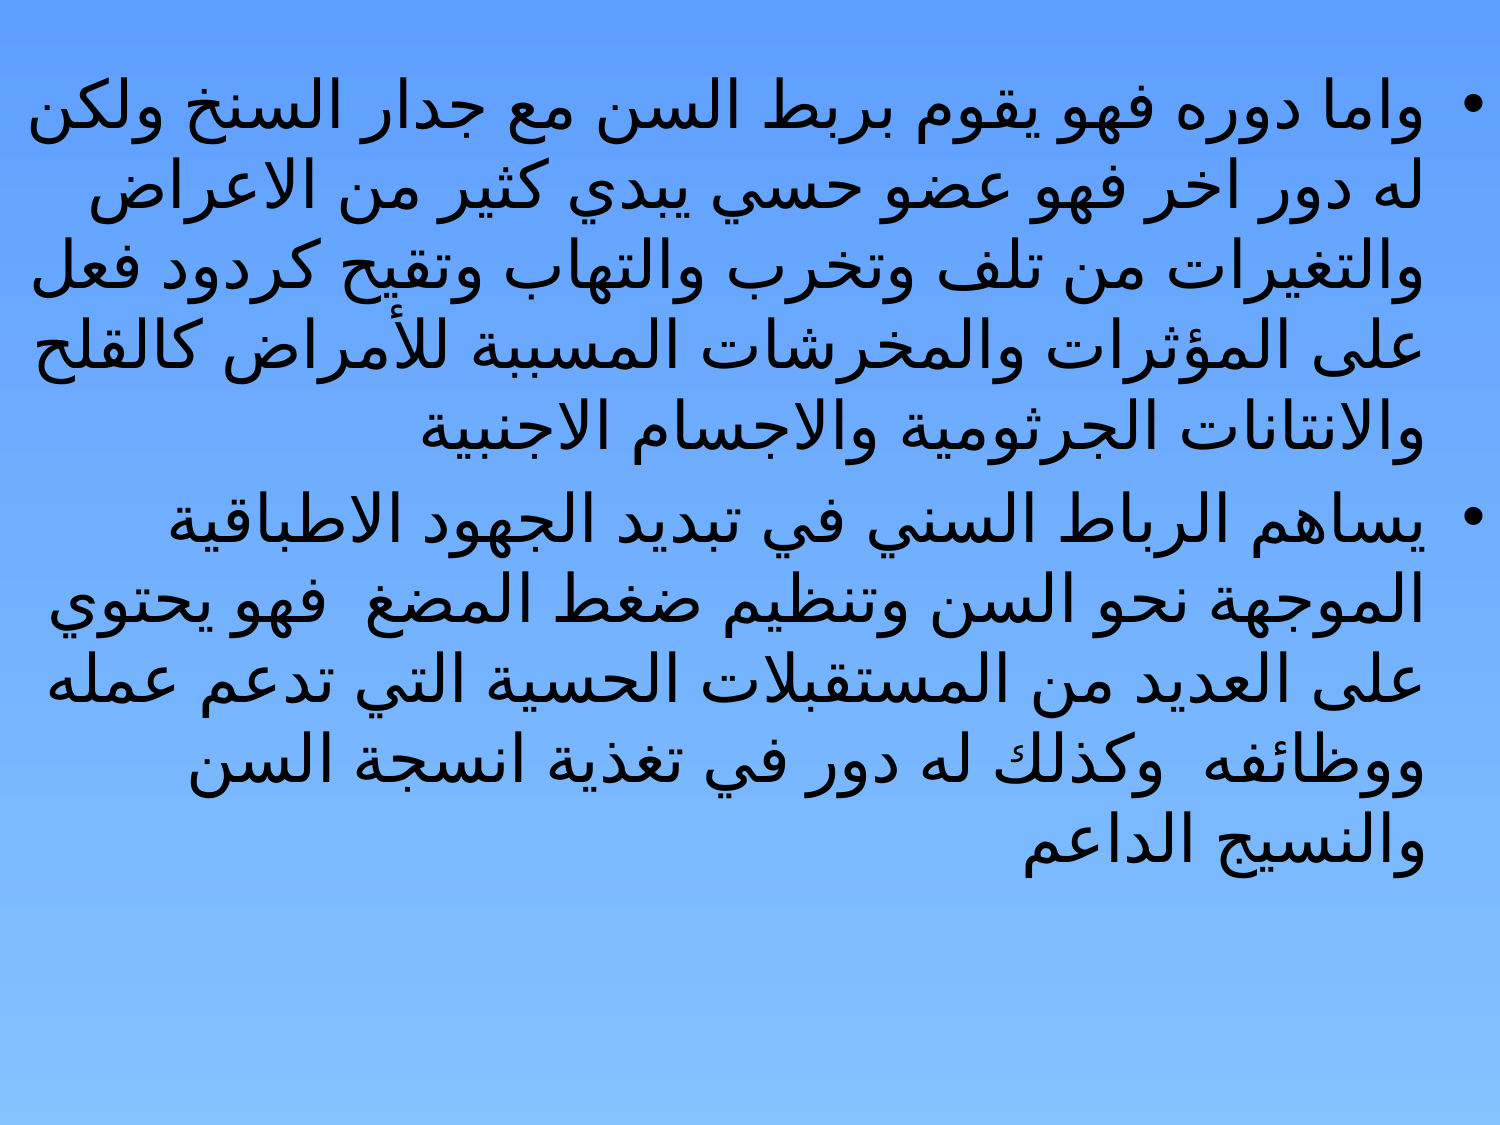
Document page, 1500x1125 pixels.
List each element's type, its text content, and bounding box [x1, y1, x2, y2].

list واما دوره فهو يقوم بربط السن مع جدار السنخ ولكن له دور اخر فهو عضو حسي يبدي كثير من الاعراض والتغيرات من تلف وتخرب والتهاب وتقيح كردود فعل على المؤثرات والمخرشات المسببة للأمراض كالقلح والانتانات الجرثومية والاجسام الاجنبية يساهم الرباط السني في تبديد الجهود الاطباقية الموجهة نحو السن وتنظيم ضغط المضغ فهو يحتوي على العديد من المستقبلات الحسية التي تدعم عمله ووظائفه وكذلك له دور في تغذية انسجة السن والنسيج الداعم [0, 54, 1500, 1083]
